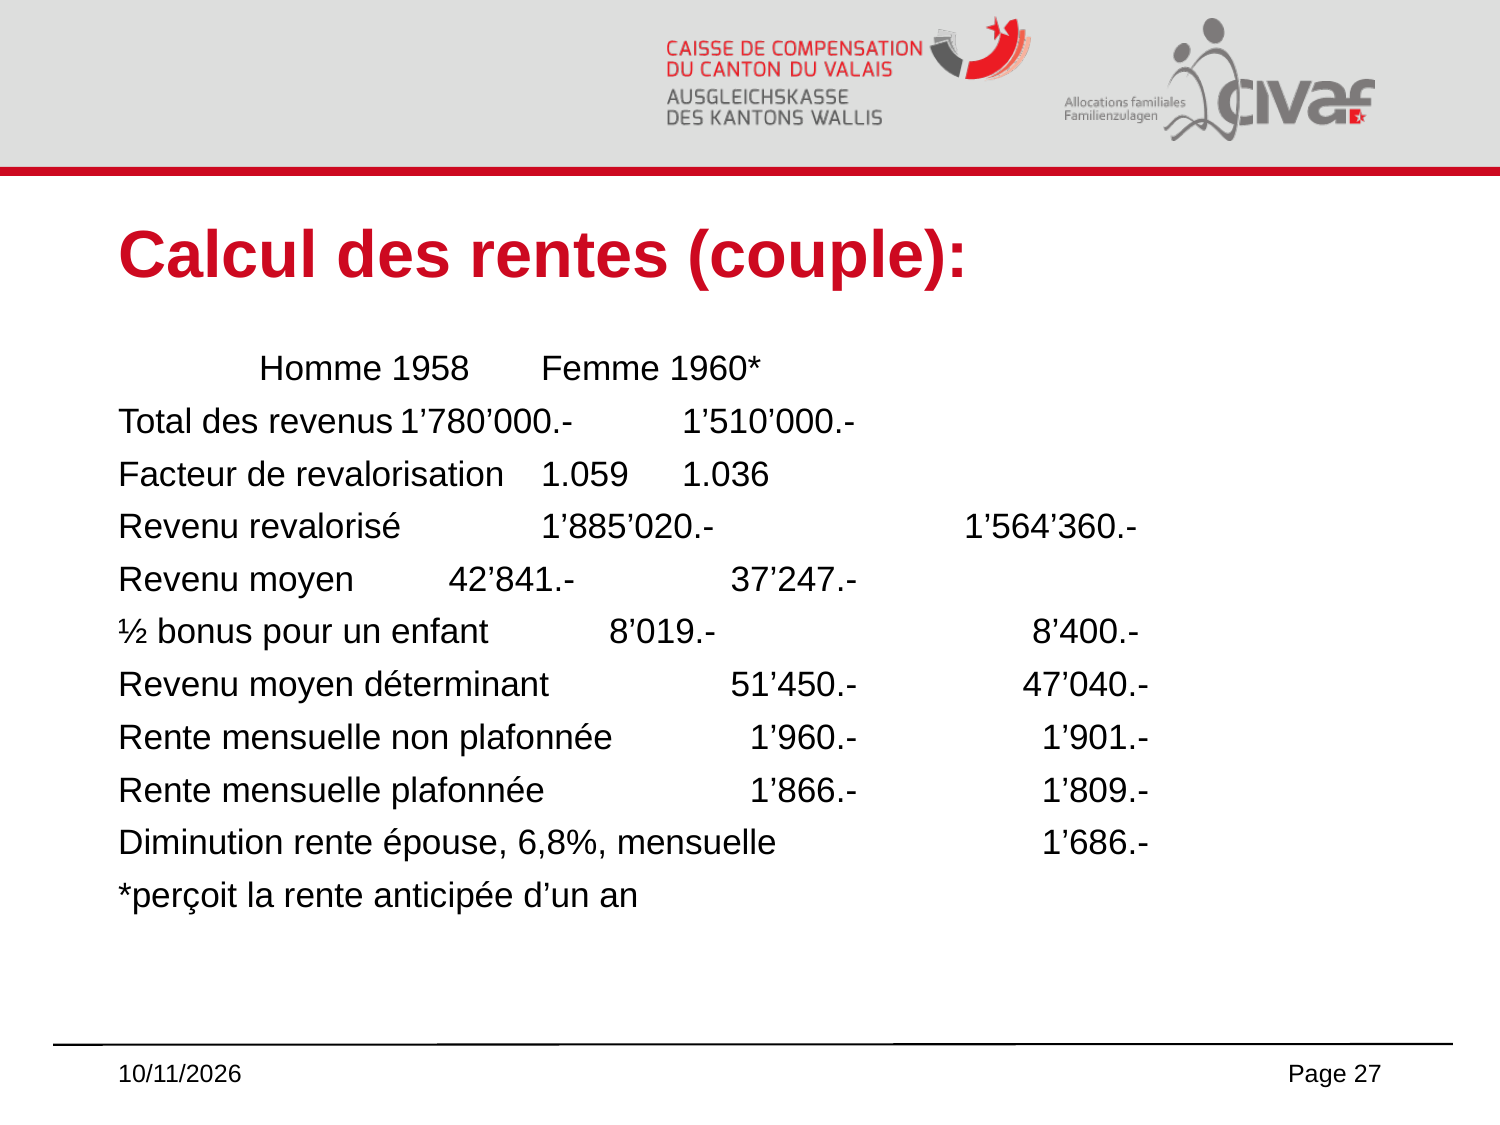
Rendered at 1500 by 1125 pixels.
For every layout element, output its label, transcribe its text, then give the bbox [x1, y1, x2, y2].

title Calcul des rentes (couple): [103, 196, 1397, 315]
picture [667, 16, 1375, 142]
slide_number Page 27 [1059, 1042, 1397, 1103]
list Homme 1958 Femme 1960* Total des revenus 1’780’000.- 1’510’000.- Facteur de revalorisation 1.059 1.036 Revenu revalorisé 1’885’020.- 1’564’360.- Revenu moyen 42’841.- 37’247.- ½ bonus pour un enfant 8’019.- 8’400.- Revenu moyen déterminant 51’450.- 47’040.- Rente mensuelle non plafonnée 1’960.- 1’901.- Rente mensuelle plafonnée 1’866.- 1’809.- Diminution rente épouse, 6,8%, mensuelle 1’686.- *perçoit la rente anticipée d’un an [103, 342, 1397, 1014]
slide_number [103, 1042, 441, 1103]
